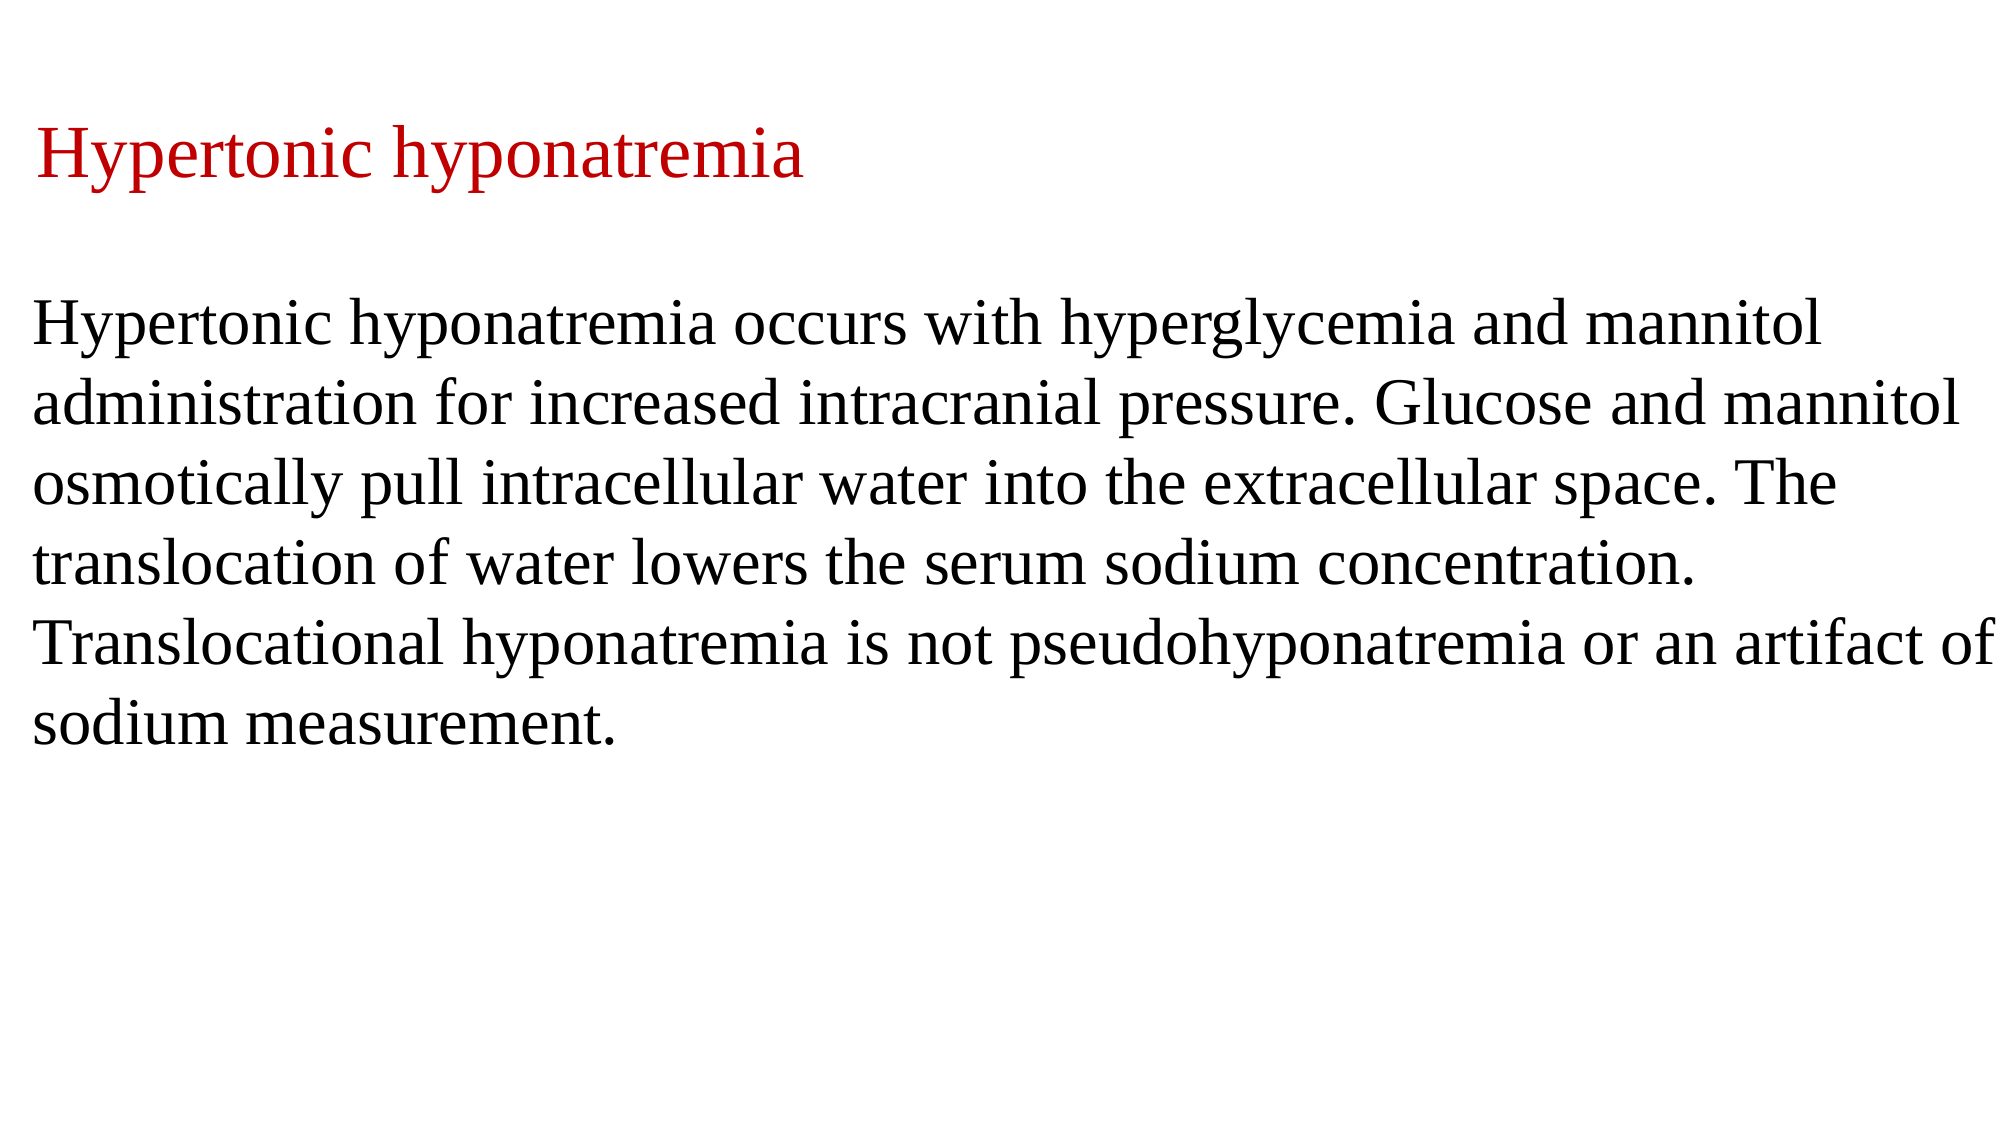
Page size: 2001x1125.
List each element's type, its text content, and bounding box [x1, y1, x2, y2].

text_box Hypertonic hyponatremia [22, 95, 839, 201]
text_box Hypertonic hyponatremia occurs with hyperglycemia and mannitol administration for increased intracranial pressure. Glucose and mannitol osmotically pull intracellular water into the extracellular space. The translocation of water lowers the serum sodium concentration. Translocational hyponatremia is not pseudohyponatremia or an artifact of sodium measurement. [17, 270, 2000, 766]
